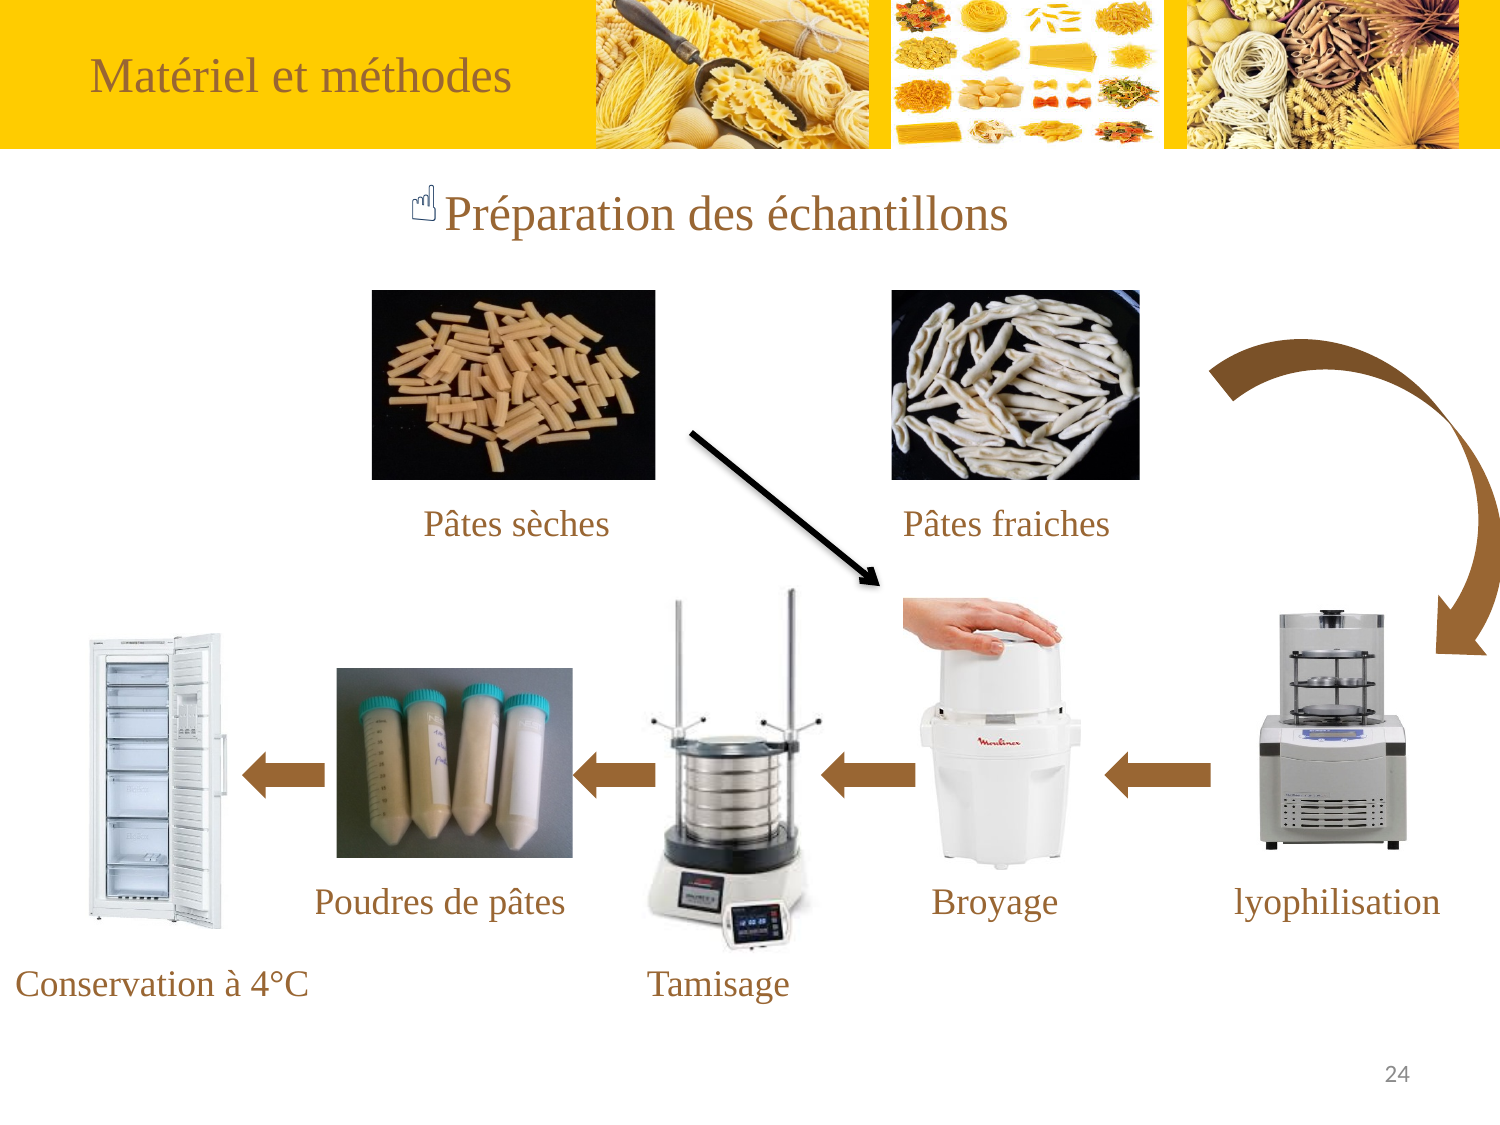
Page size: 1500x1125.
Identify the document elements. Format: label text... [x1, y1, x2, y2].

text_box 2 [1259, 342, 1428, 401]
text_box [271, 290, 760, 551]
text_box Préparation des échantillons [35, 172, 1388, 248]
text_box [477, 574, 969, 1012]
text_box [1257, 336, 1500, 596]
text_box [690, 432, 881, 587]
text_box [761, 290, 1253, 551]
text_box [0, 0, 1500, 150]
slide_number 24 [1074, 1042, 1425, 1103]
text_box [0, 633, 408, 1012]
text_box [412, 668, 686, 929]
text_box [1092, 597, 1500, 929]
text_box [973, 597, 1091, 929]
